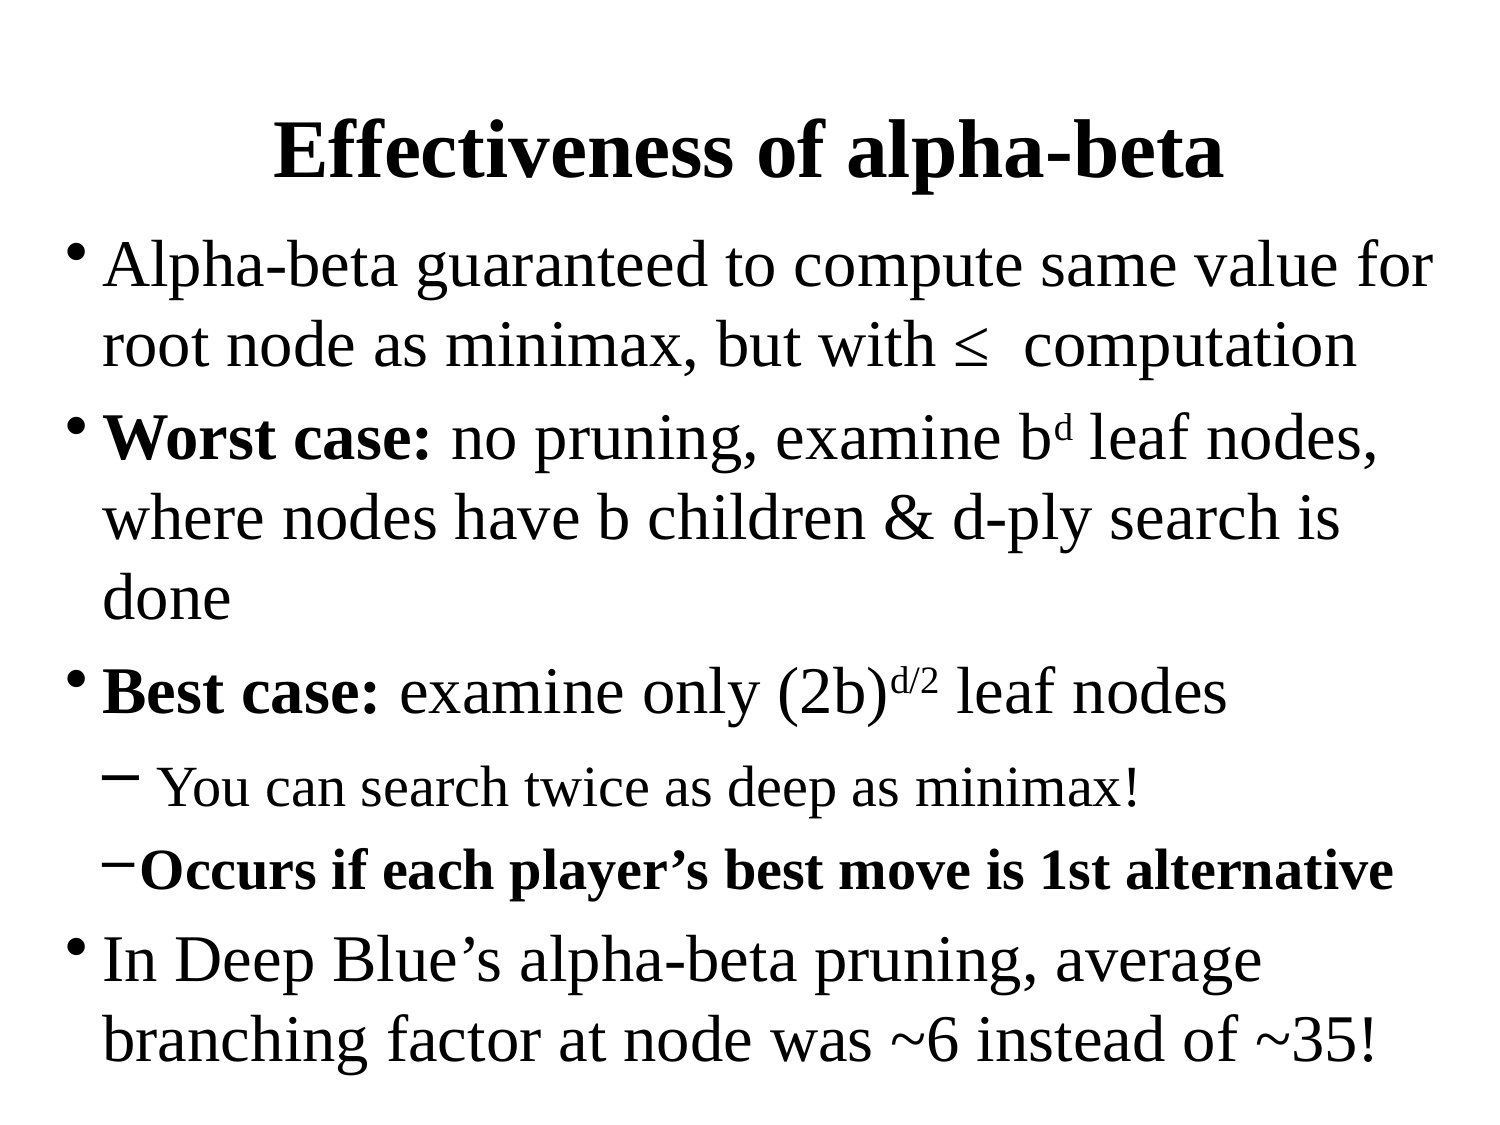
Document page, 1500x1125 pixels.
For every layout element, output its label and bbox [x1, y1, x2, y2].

list [50, 212, 1500, 1075]
title [112, 50, 1388, 212]
